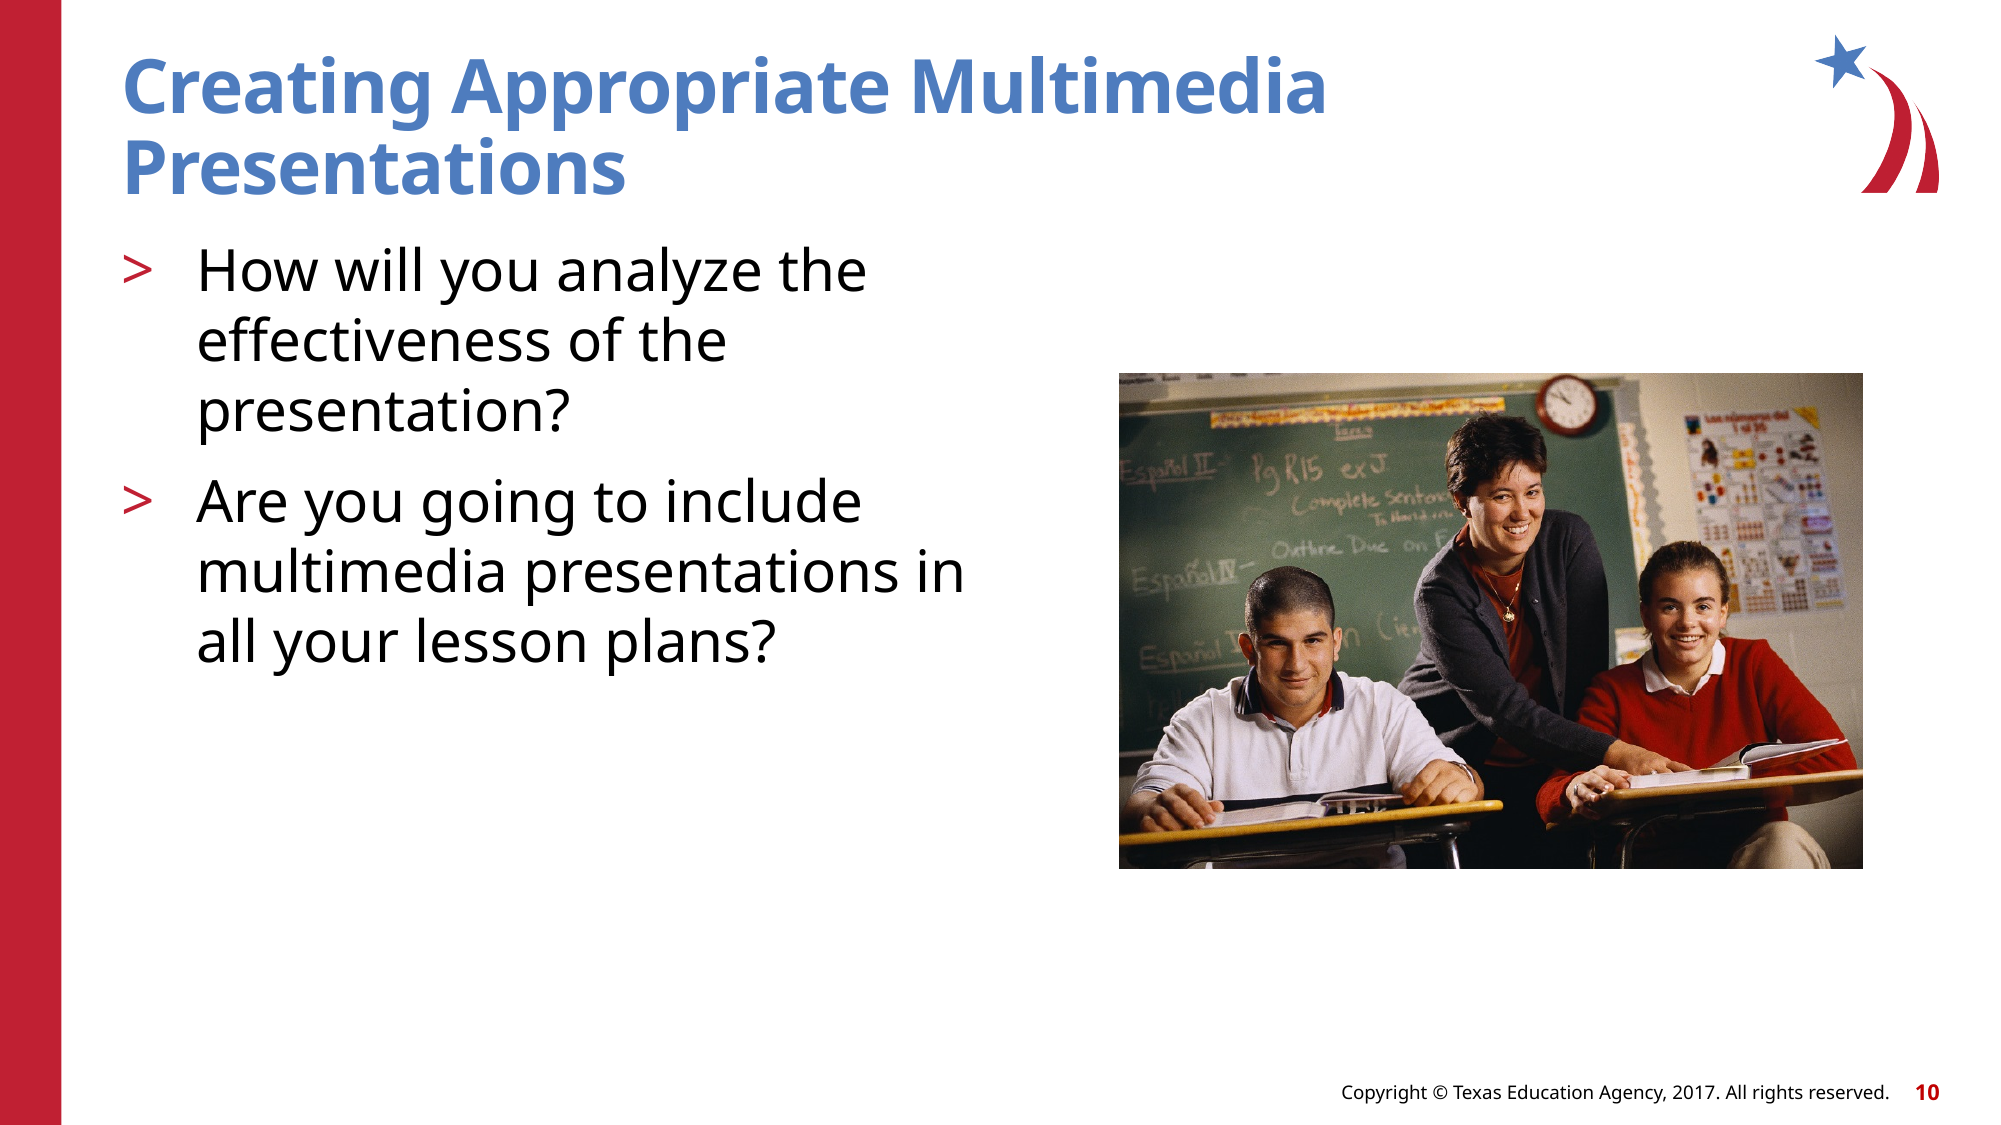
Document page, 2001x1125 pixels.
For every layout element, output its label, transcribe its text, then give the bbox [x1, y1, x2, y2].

picture [1814, 34, 1939, 193]
list How will you analyze the effectiveness of the presentation? Are you going to include multimedia presentations in all your lesson plans? [121, 233, 1000, 1010]
title Creating Appropriate Multimedia Presentations [121, 66, 1772, 211]
picture [1119, 373, 1863, 869]
